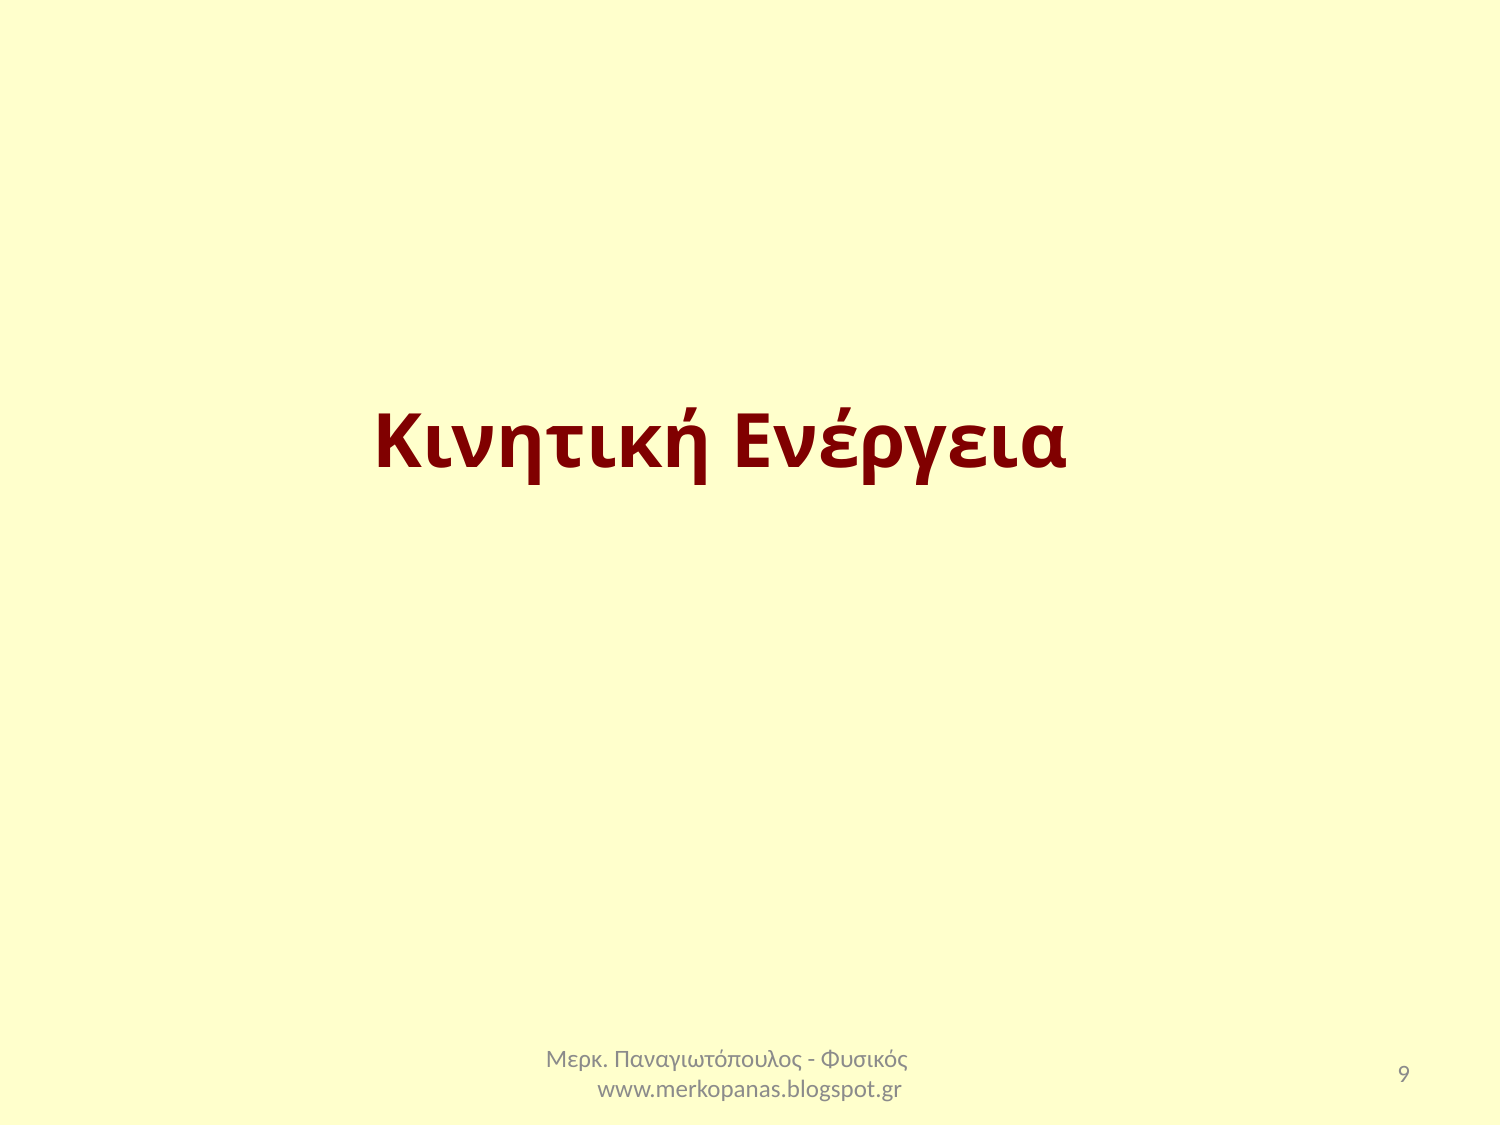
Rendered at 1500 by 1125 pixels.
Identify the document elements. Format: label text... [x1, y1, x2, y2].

slide_number 9 [1074, 1042, 1425, 1103]
text_box Κινητική Ενέργεια [289, 385, 1152, 490]
footer Μερκ. Παναγιωτόπουλος - Φυσικός www.merkopanas.blogspot.gr [512, 1042, 988, 1103]
